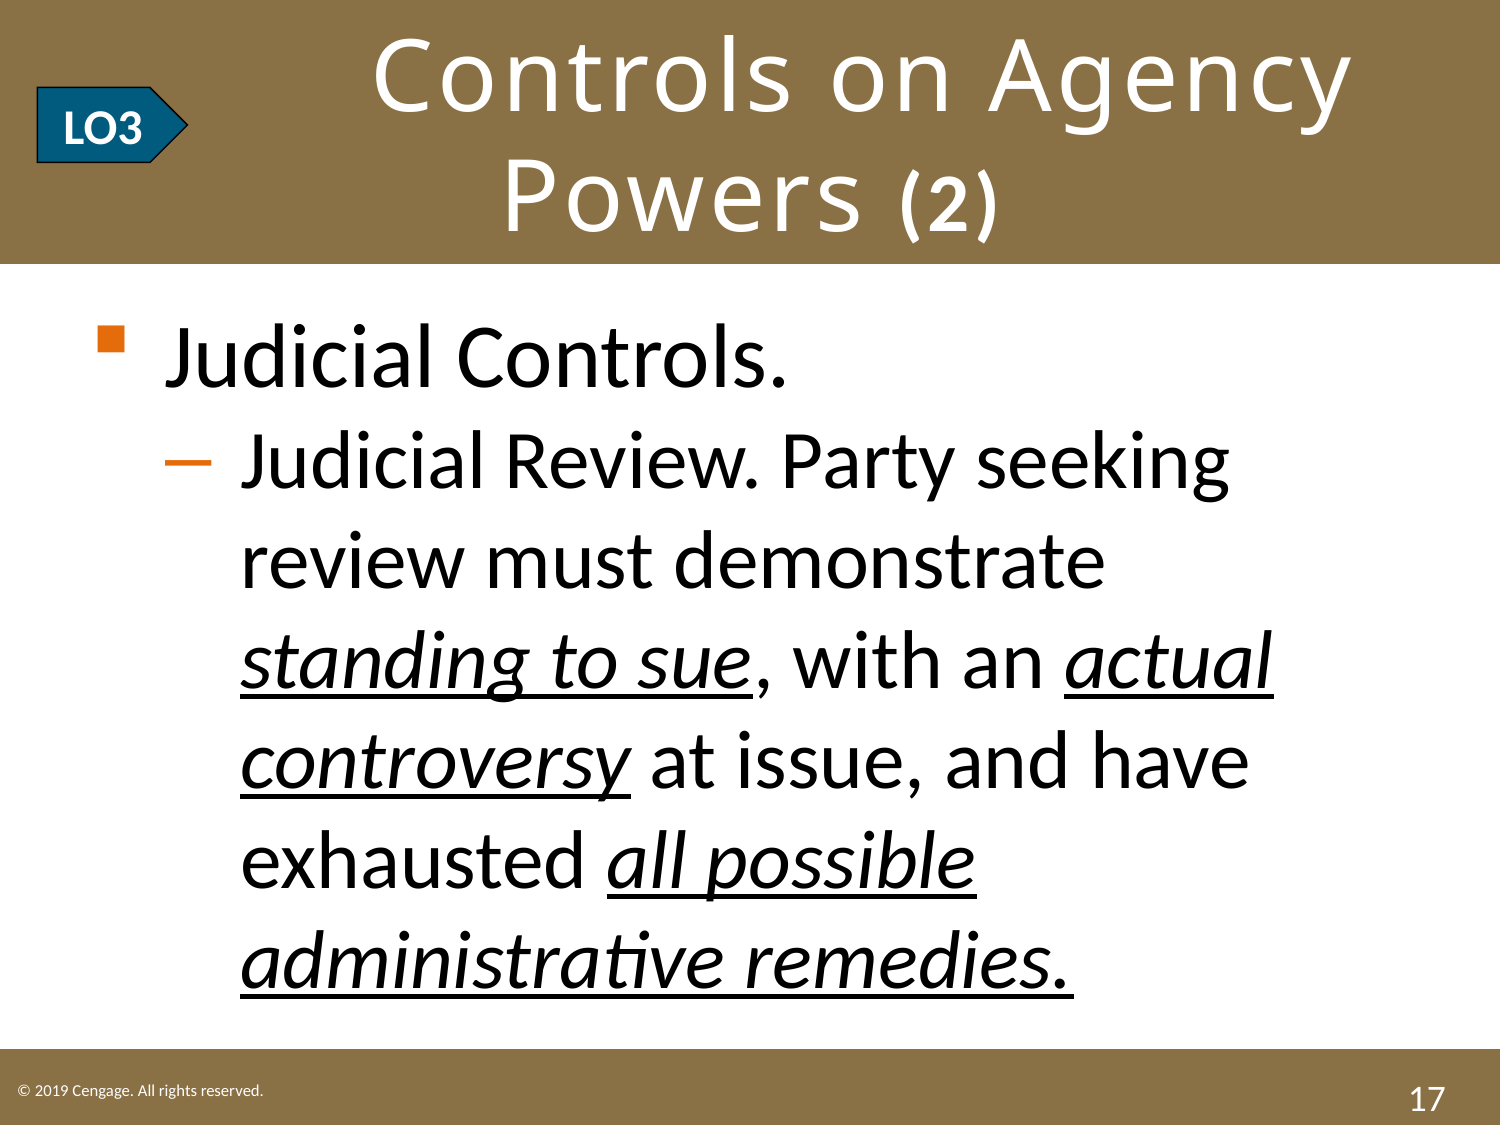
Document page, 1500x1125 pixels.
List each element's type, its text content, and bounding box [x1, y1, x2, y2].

text_box LO3 [37, 87, 188, 163]
list Judicial Controls. Judicial Review. Party seeking review must demonstrate standing to sue, with an actual controversy at issue, and have exhausted all possible administrative remedies. [75, 287, 1425, 1075]
slide_number 17 [1110, 1074, 1461, 1119]
title LO3 Controls on Agency Powers (2) [0, 0, 1500, 264]
